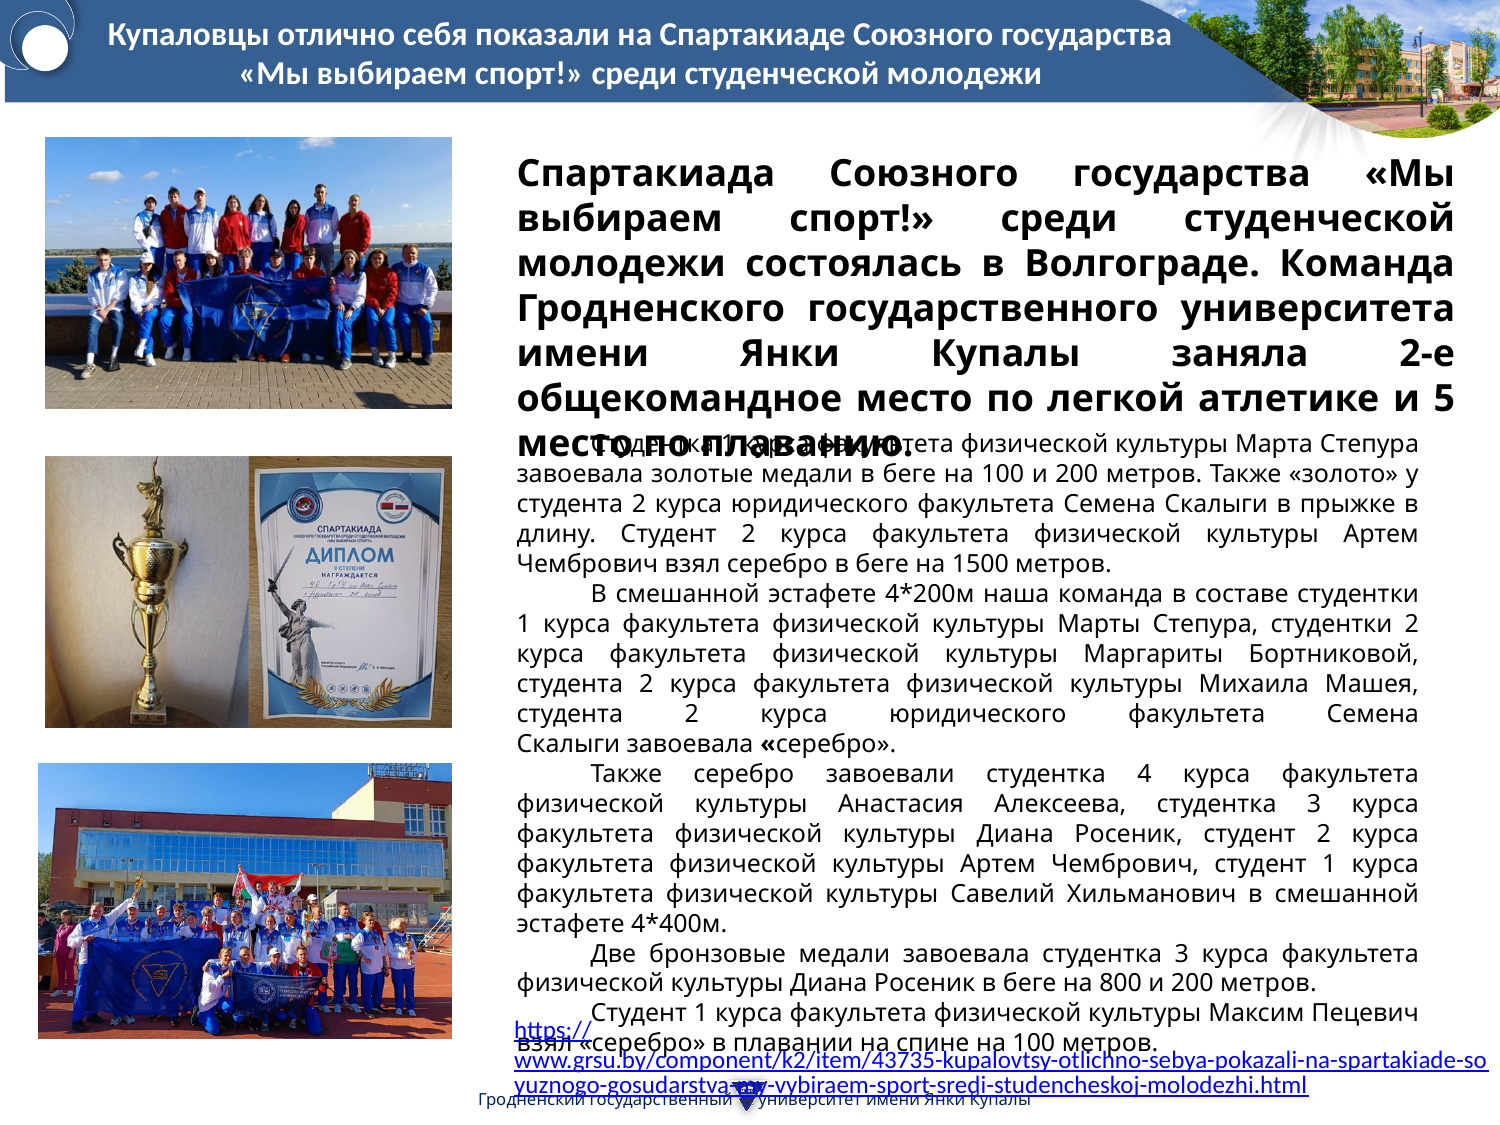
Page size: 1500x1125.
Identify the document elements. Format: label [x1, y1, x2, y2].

picture [38, 762, 453, 1039]
picture [44, 137, 453, 410]
picture [44, 455, 453, 728]
text_box [0, 0, 1500, 1118]
